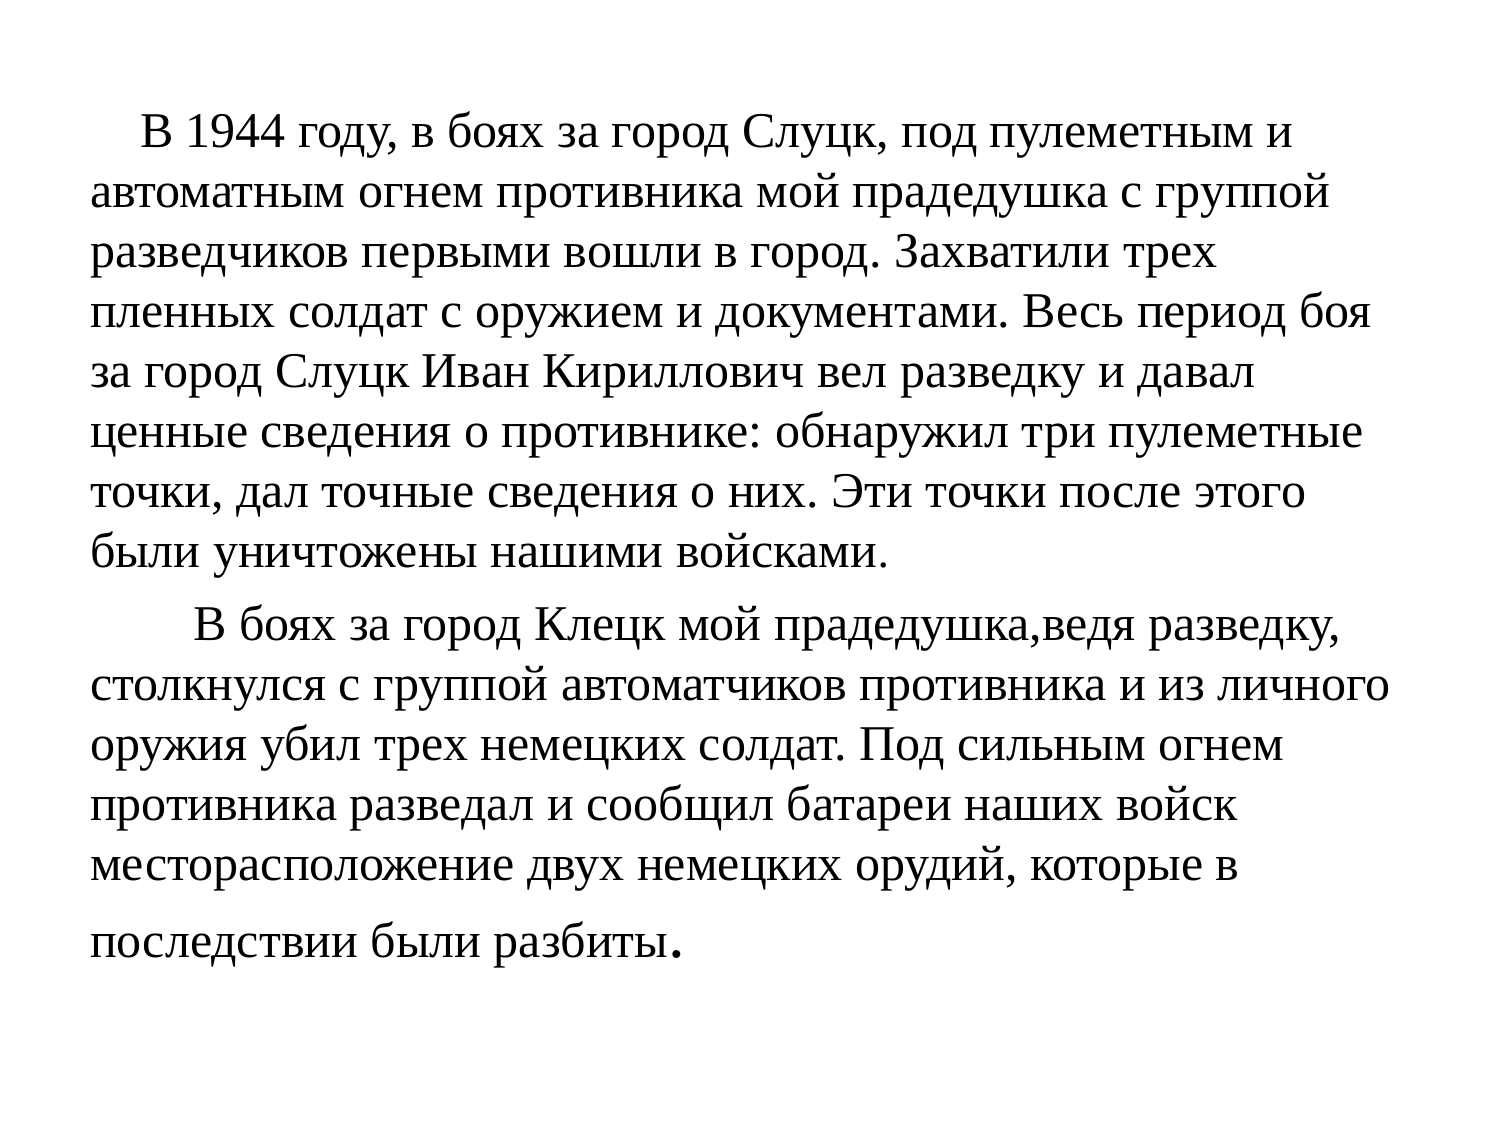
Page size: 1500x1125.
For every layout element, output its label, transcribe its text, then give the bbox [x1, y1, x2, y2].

list В 1944 году, в боях за город Слуцк, под пулеметным и автоматным огнем противника мой прадедушка с группой разведчиков первыми вошли в город. Захватили трех пленных солдат с оружием и документами. Весь период боя за город Слуцк Иван Кириллович вел разведку и давал ценные сведения о противнике: обнаружил три пулеметные точки, дал точные сведения о них. Эти точки после этого были уничтожены нашими войсками. В боях за город Клецк мой прадедушка,ведя разведку, столкнулся с группой автоматчиков противника и из личного оружия убил трех немецких солдат. Под сильным огнем противника разведал и сообщил батареи наших войск месторасположение двух немецких орудий, которые в последствии были разбиты. [75, 90, 1425, 1005]
